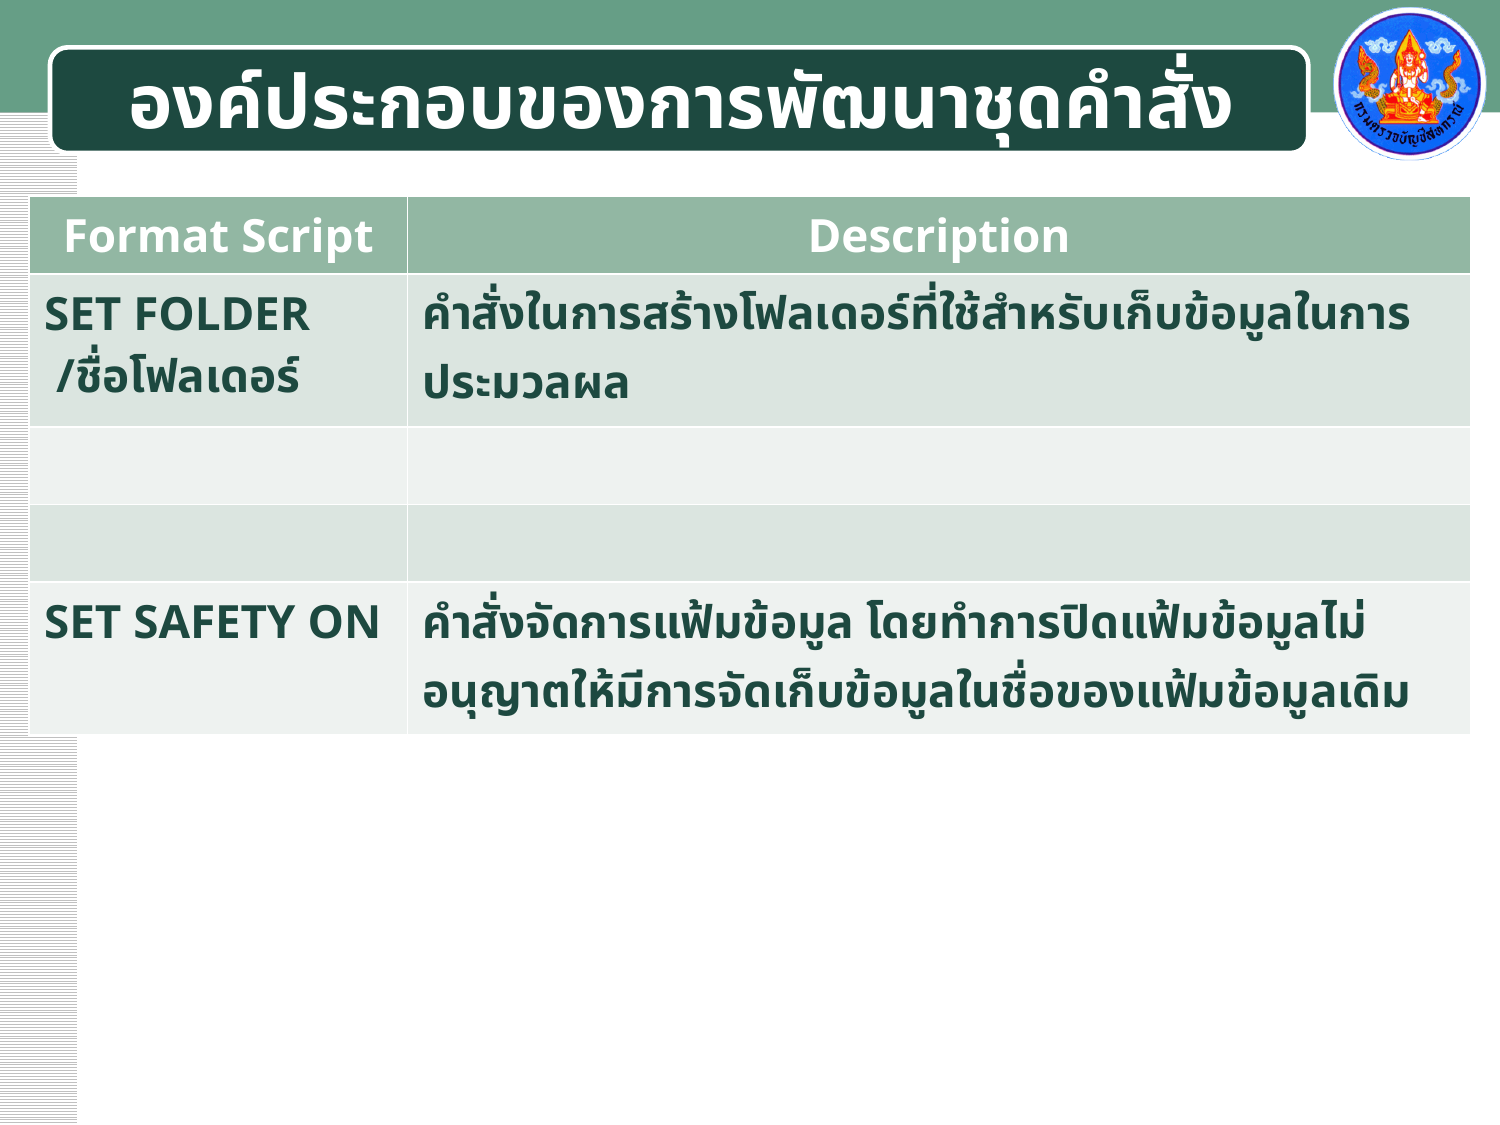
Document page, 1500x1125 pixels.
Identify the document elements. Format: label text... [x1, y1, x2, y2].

table_cell [30, 505, 407, 581]
table_cell [408, 505, 1470, 581]
table_cell [408, 428, 1470, 504]
table_cell คำสั่งจัดการแฟ้มข้อมูล โดยทำการปิดแฟ้มข้อมูลไม่อนุญาตให้มีการจัดเก็บข้อมูลในชื่อของแฟ้มข้อมูลเดิม [408, 583, 1470, 734]
table_cell คำสั่งในการสร้างโฟลเดอร์ที่ใช้สำหรับเก็บข้อมูลในการประมวลผล [408, 275, 1470, 426]
table_cell SET SAFETY ON [30, 583, 407, 734]
picture [1332, 6, 1487, 161]
table_header Description [408, 197, 1470, 273]
table_header Format Script [30, 197, 407, 273]
title องค์ประกอบของการพัฒนาชุดคำสั่ง [75, 52, 1288, 145]
table_cell SET FOLDER /ชื่อโฟลเดอร์ [30, 275, 407, 426]
table_cell [30, 428, 407, 504]
